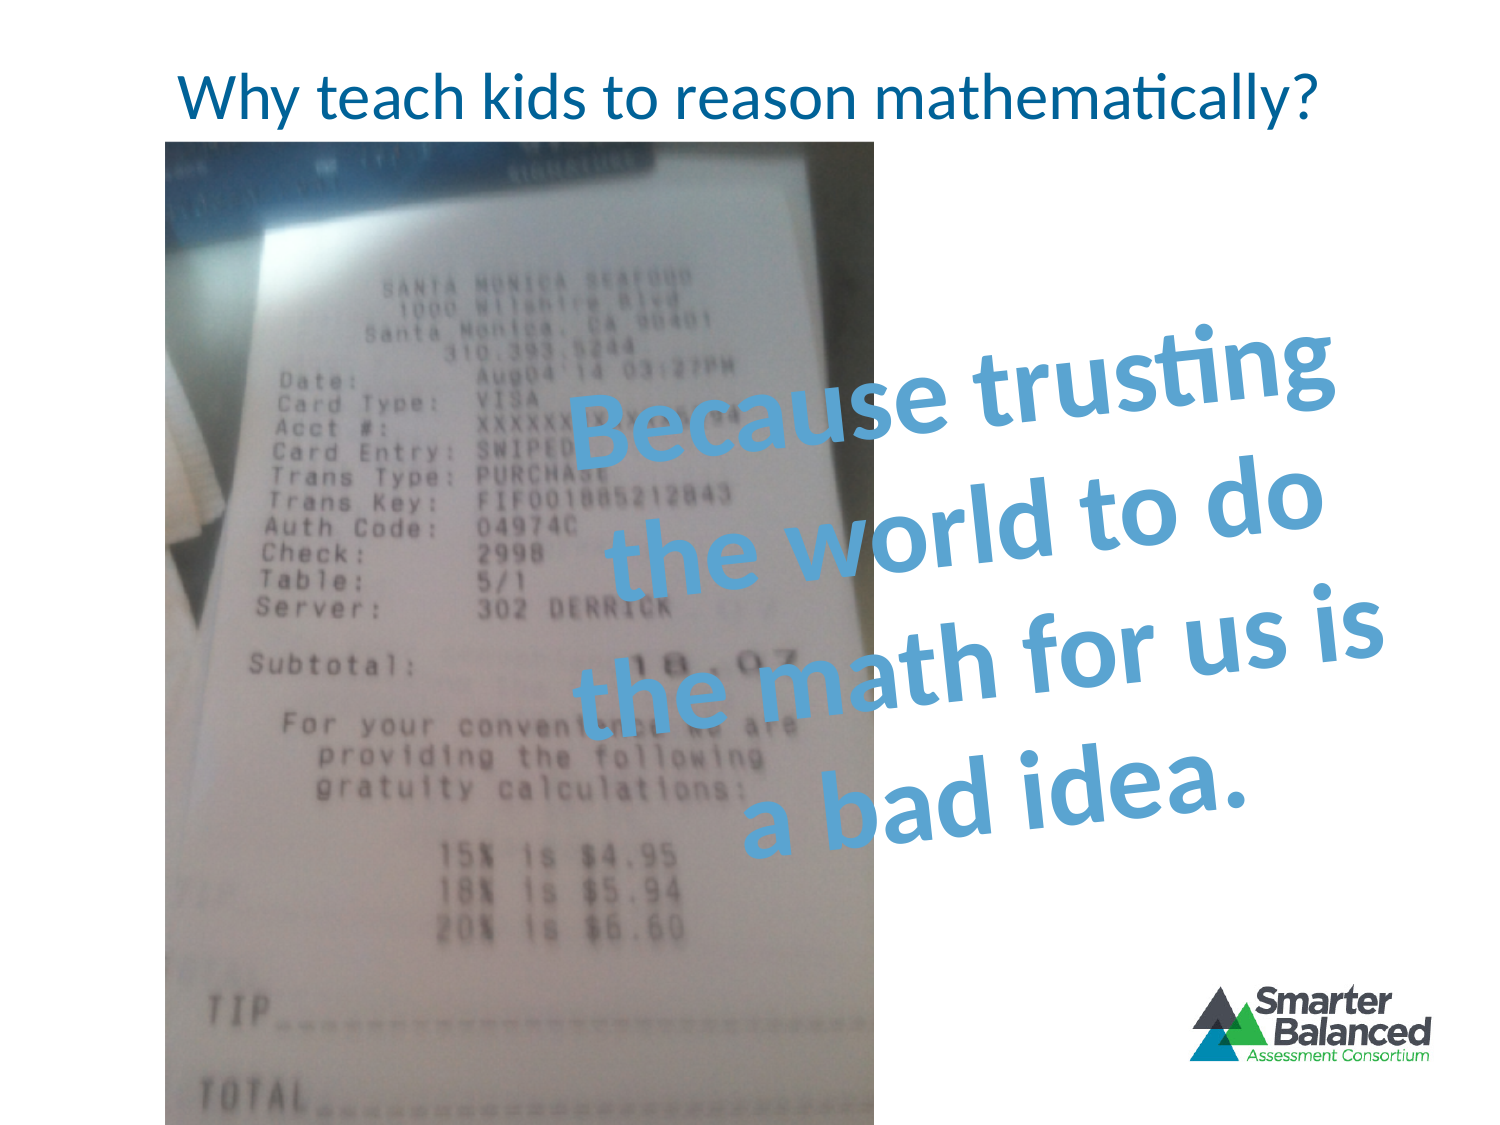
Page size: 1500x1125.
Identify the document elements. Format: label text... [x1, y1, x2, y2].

text_box Because trusting the world to do the math for us is a bad idea. [960, 265, 1427, 858]
picture [0, 0, 1500, 1125]
title Why teach kids to reason mathematically? [75, 45, 1425, 233]
